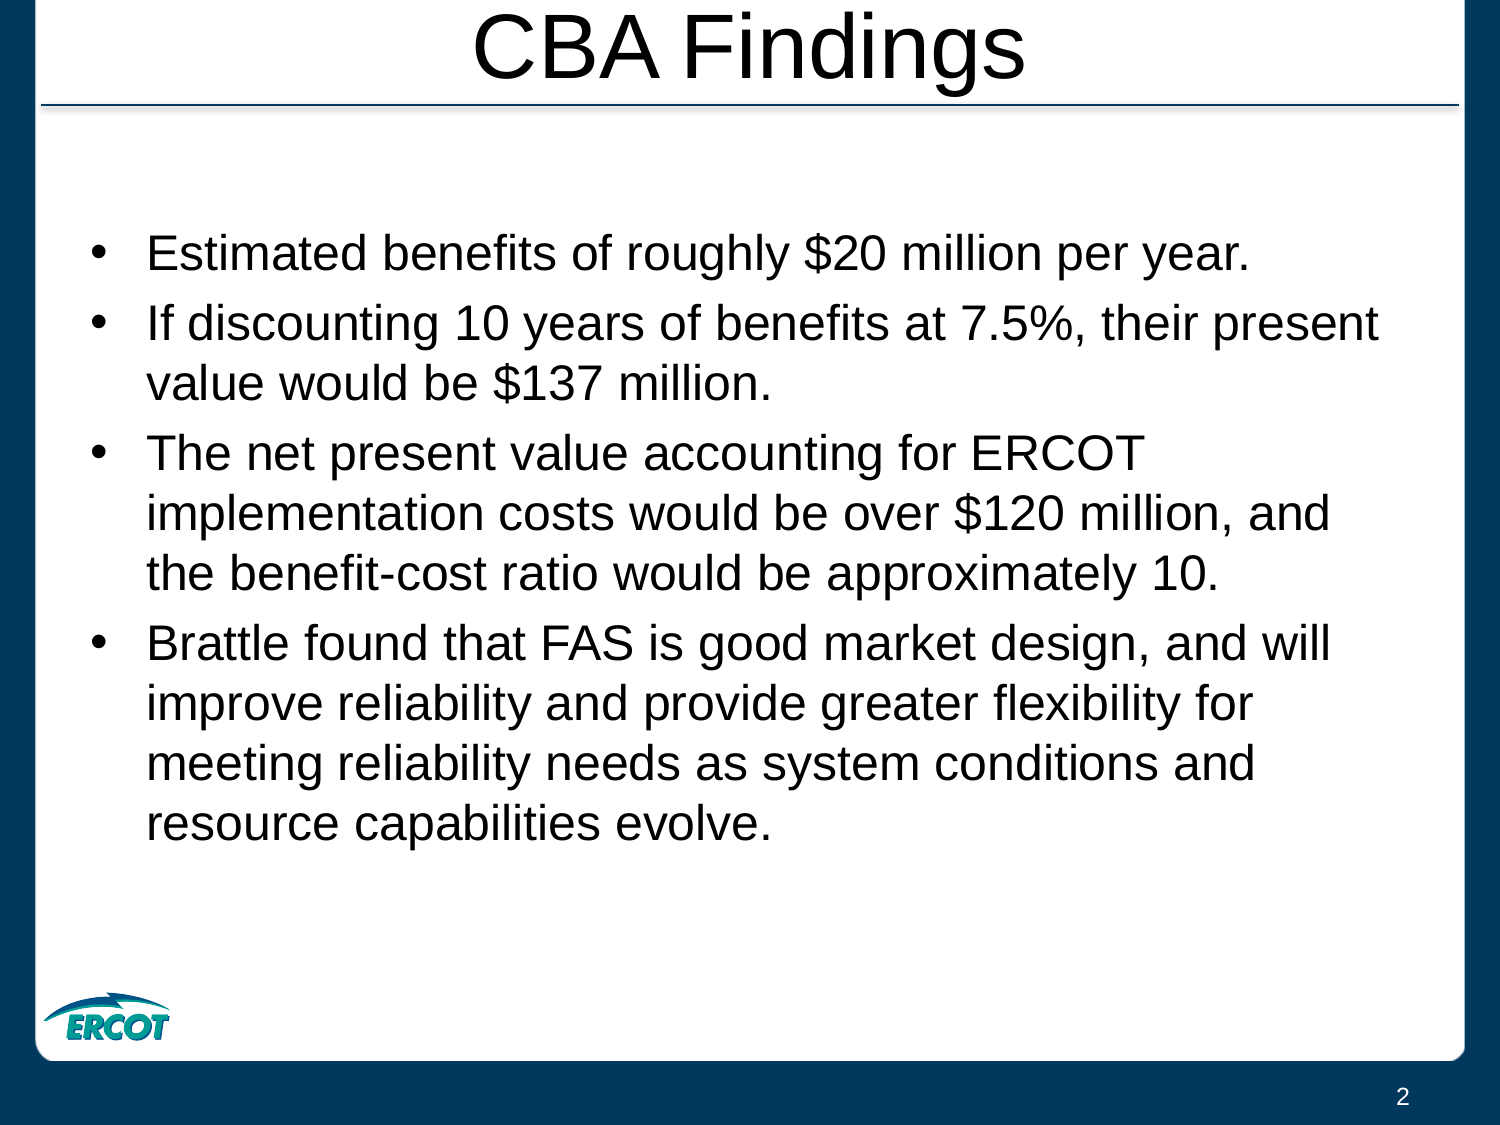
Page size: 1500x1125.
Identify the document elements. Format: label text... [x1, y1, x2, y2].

slide_number 2 [1074, 1066, 1425, 1125]
list Estimated benefits of roughly $20 million per year. If discounting 10 years of benefits at 7.5%, their present value would be $137 million. The net present value accounting for ERCOT implementation costs would be over $120 million, and the benefit-cost ratio would be approximately 10. Brattle found that FAS is good market design, and will improve reliability and provide greater flexibility for meeting reliability needs as system conditions and resource capabilities evolve. [75, 143, 1425, 984]
title CBA Findings [75, 0, 1425, 109]
picture [40, 988, 175, 1045]
